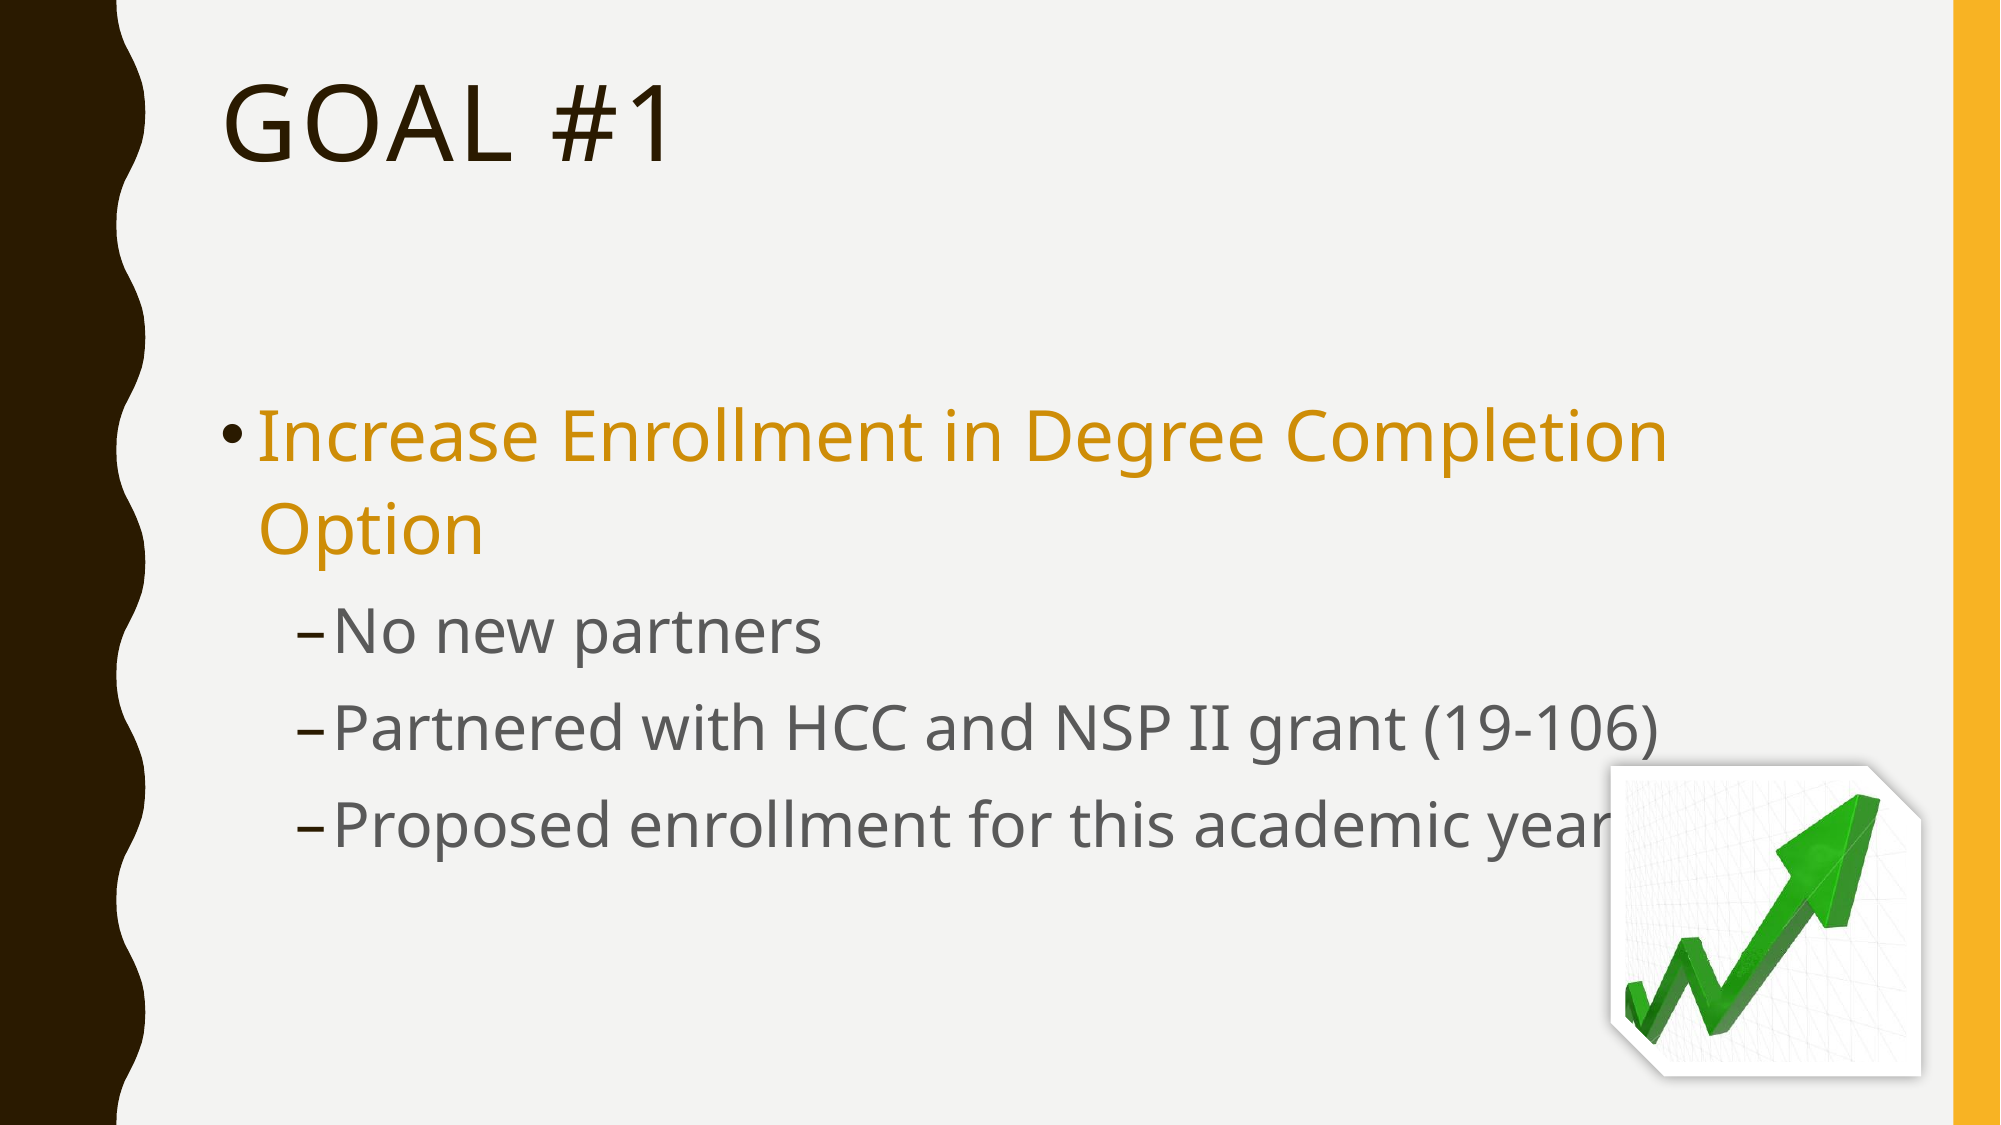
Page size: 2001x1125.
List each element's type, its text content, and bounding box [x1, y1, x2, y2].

list Increase Enrollment in Degree Completion Option No new partners Partnered with HCC and NSP II grant (19-106) Proposed enrollment for this academic year - 210 [205, 375, 1875, 965]
title Goal #1 [205, 62, 1875, 308]
picture [1617, 773, 1914, 1070]
